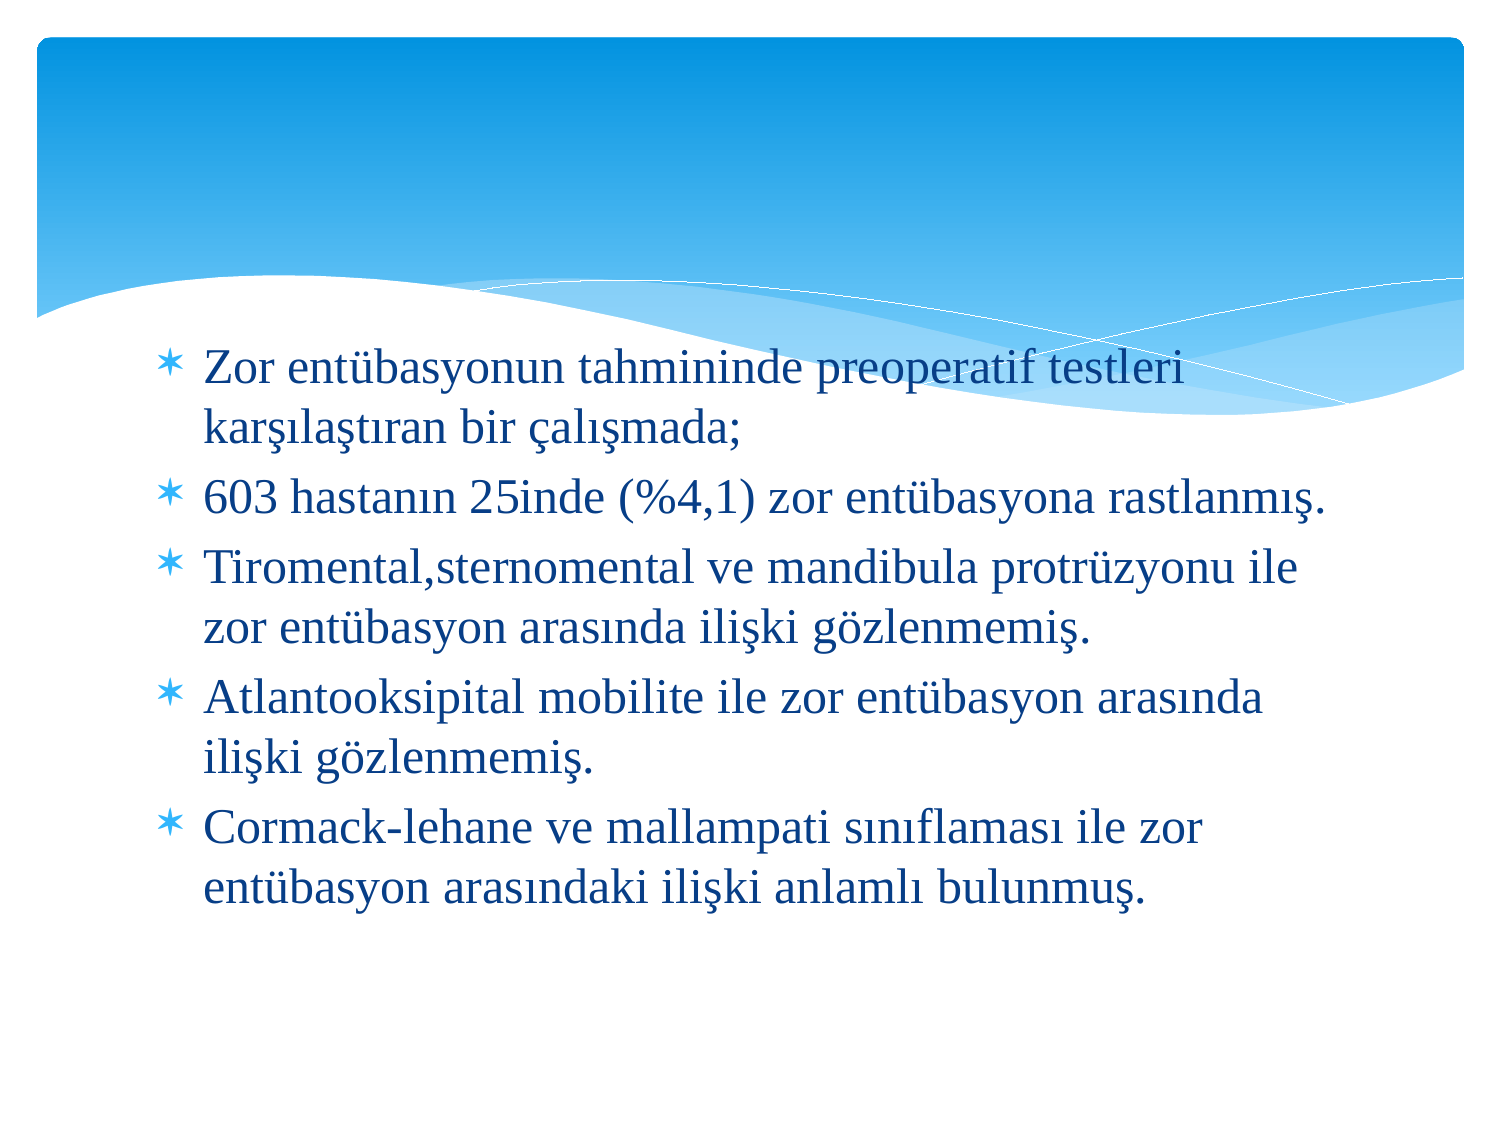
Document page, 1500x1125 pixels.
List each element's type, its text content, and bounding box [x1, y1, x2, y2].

list Zor entübasyonun tahmininde preoperatif testleri karşılaştıran bir çalışmada; 603 hastanın 25inde (%4,1) zor entübasyona rastlanmış. Tiromental,sternomental ve mandibula protrüzyonu ile zor entübasyon arasında ilişki gözlenmemiş. Atlantooksipital mobilite ile zor entübasyon arasında ilişki gözlenmemiş. Cormack-lehane ve mallampati sınıflaması ile zor entübasyon arasındaki ilişki anlamlı bulunmuş. [143, 326, 1359, 1034]
